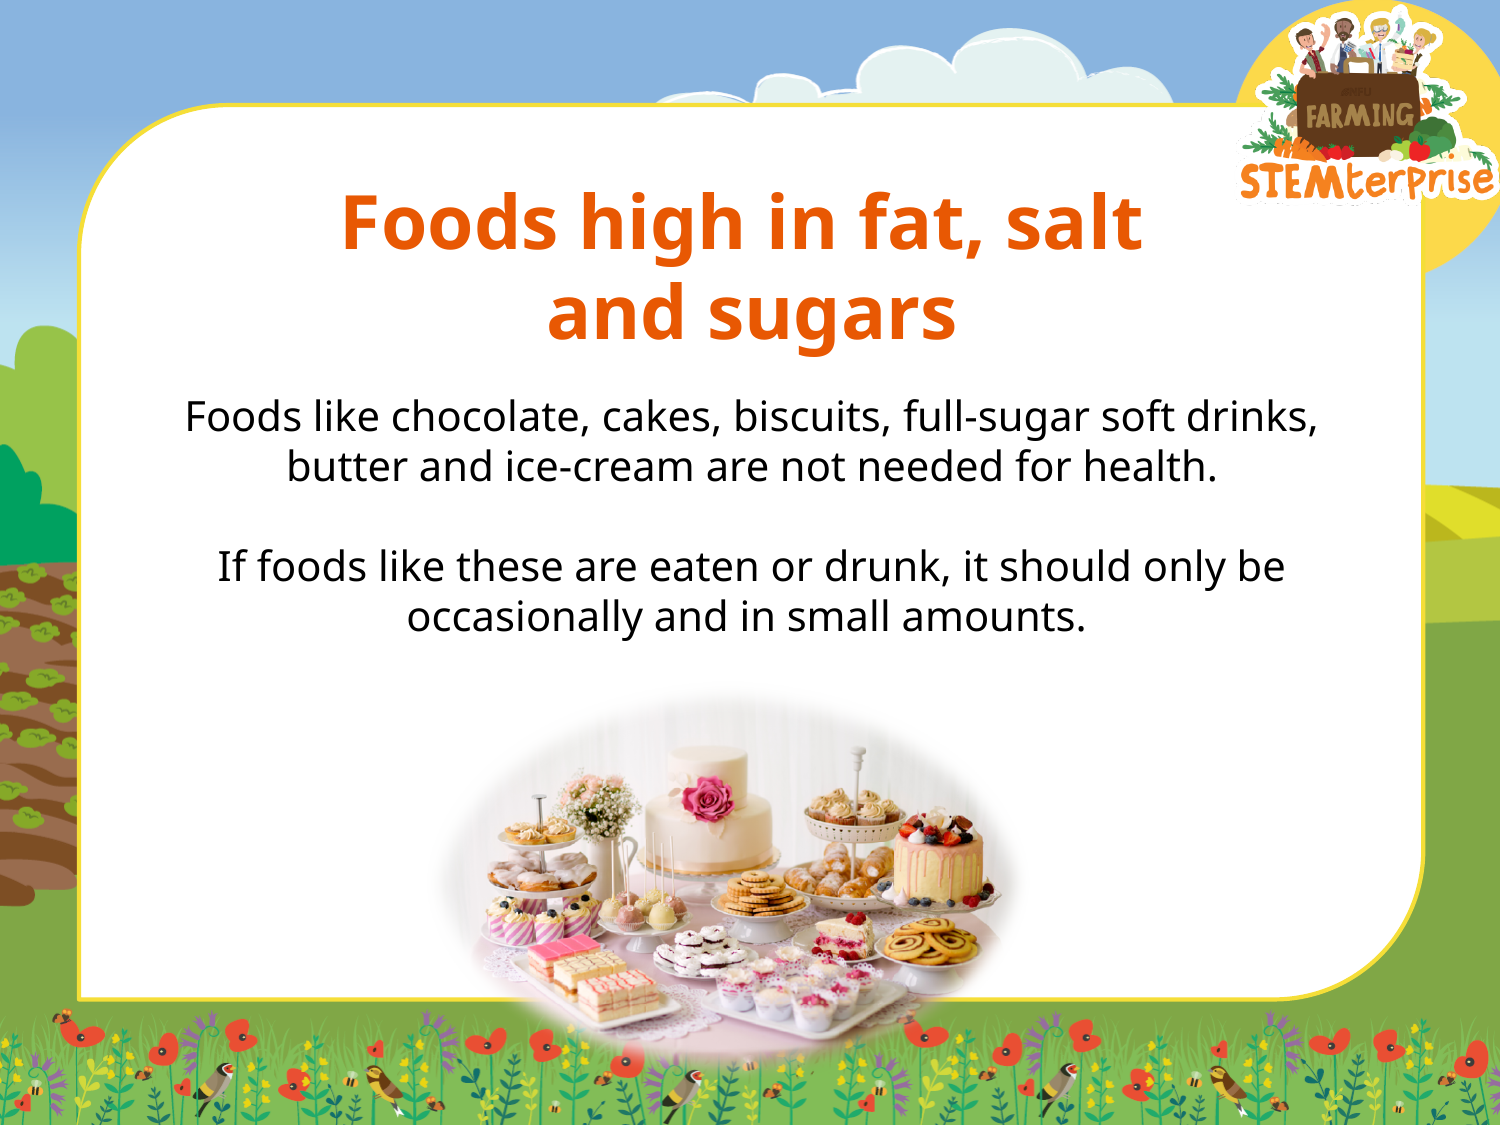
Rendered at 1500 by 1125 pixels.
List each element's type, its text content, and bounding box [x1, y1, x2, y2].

text_box Foods high in fat, salt and sugars Foods like chocolate, cakes, biscuits, full-sugar soft drinks, butter and ice-cream are not needed for health. If foods like these are eaten or drunk, it should only be occasionally and in small amounts. [114, 167, 1390, 713]
text_box [76, 102, 1228, 1002]
picture [0, 0, 1500, 1125]
text_box [1037, 214, 1426, 1002]
